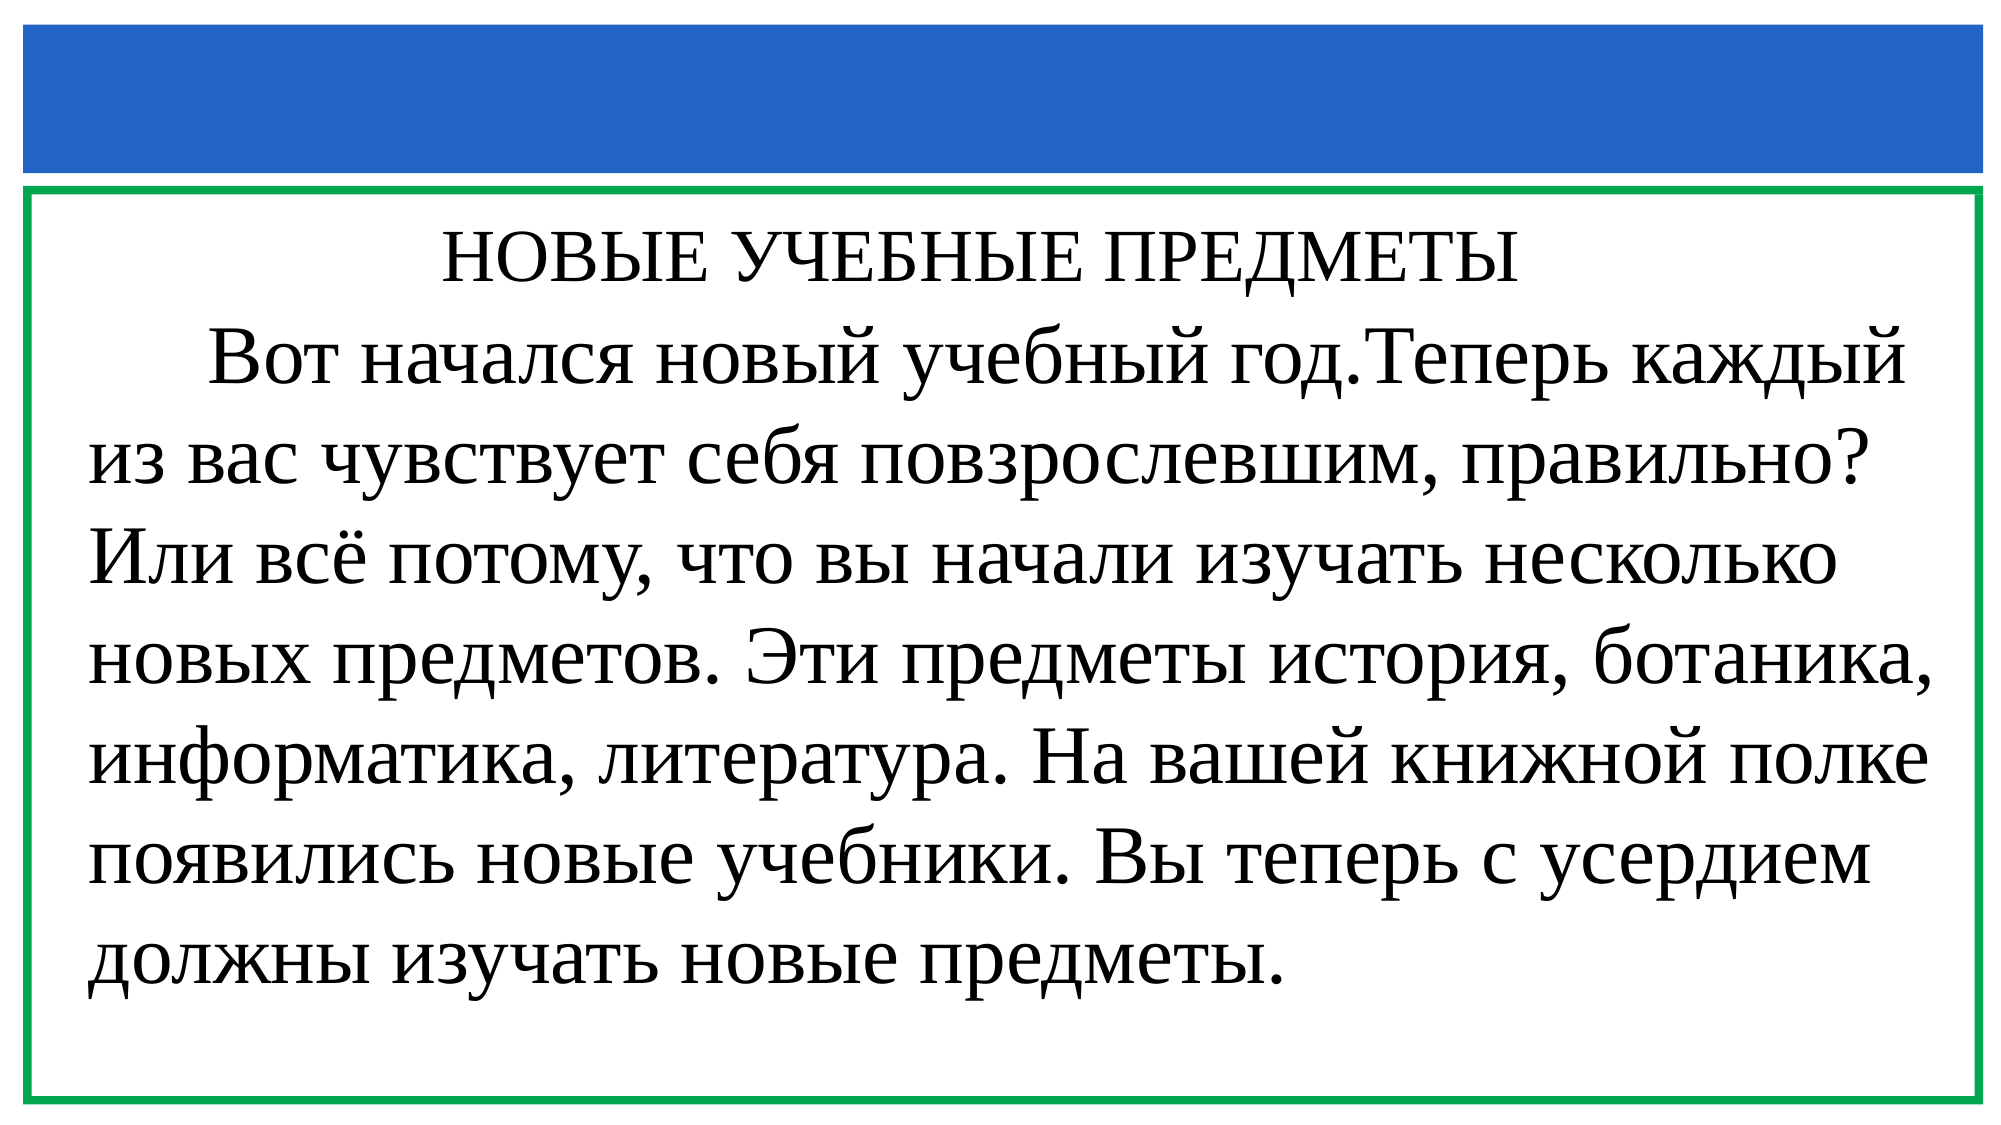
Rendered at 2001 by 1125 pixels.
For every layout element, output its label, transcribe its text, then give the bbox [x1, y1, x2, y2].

text_box НОВЫЕ УЧЕБНЫЕ ПРЕДМЕТЫ [38, 199, 1961, 404]
text_box Вот начался новый учебный год.Теперь каждый из вас чувствует себя повзрослевшим, правильно? Или всё потому, что вы начали изучать несколько новых предметов. Эти предметы история, ботаника, информатика, литература. На вашей книжной полке появились новые учебники. Вы теперь с усердием должны изучать новые предметы. [74, 292, 1961, 1008]
